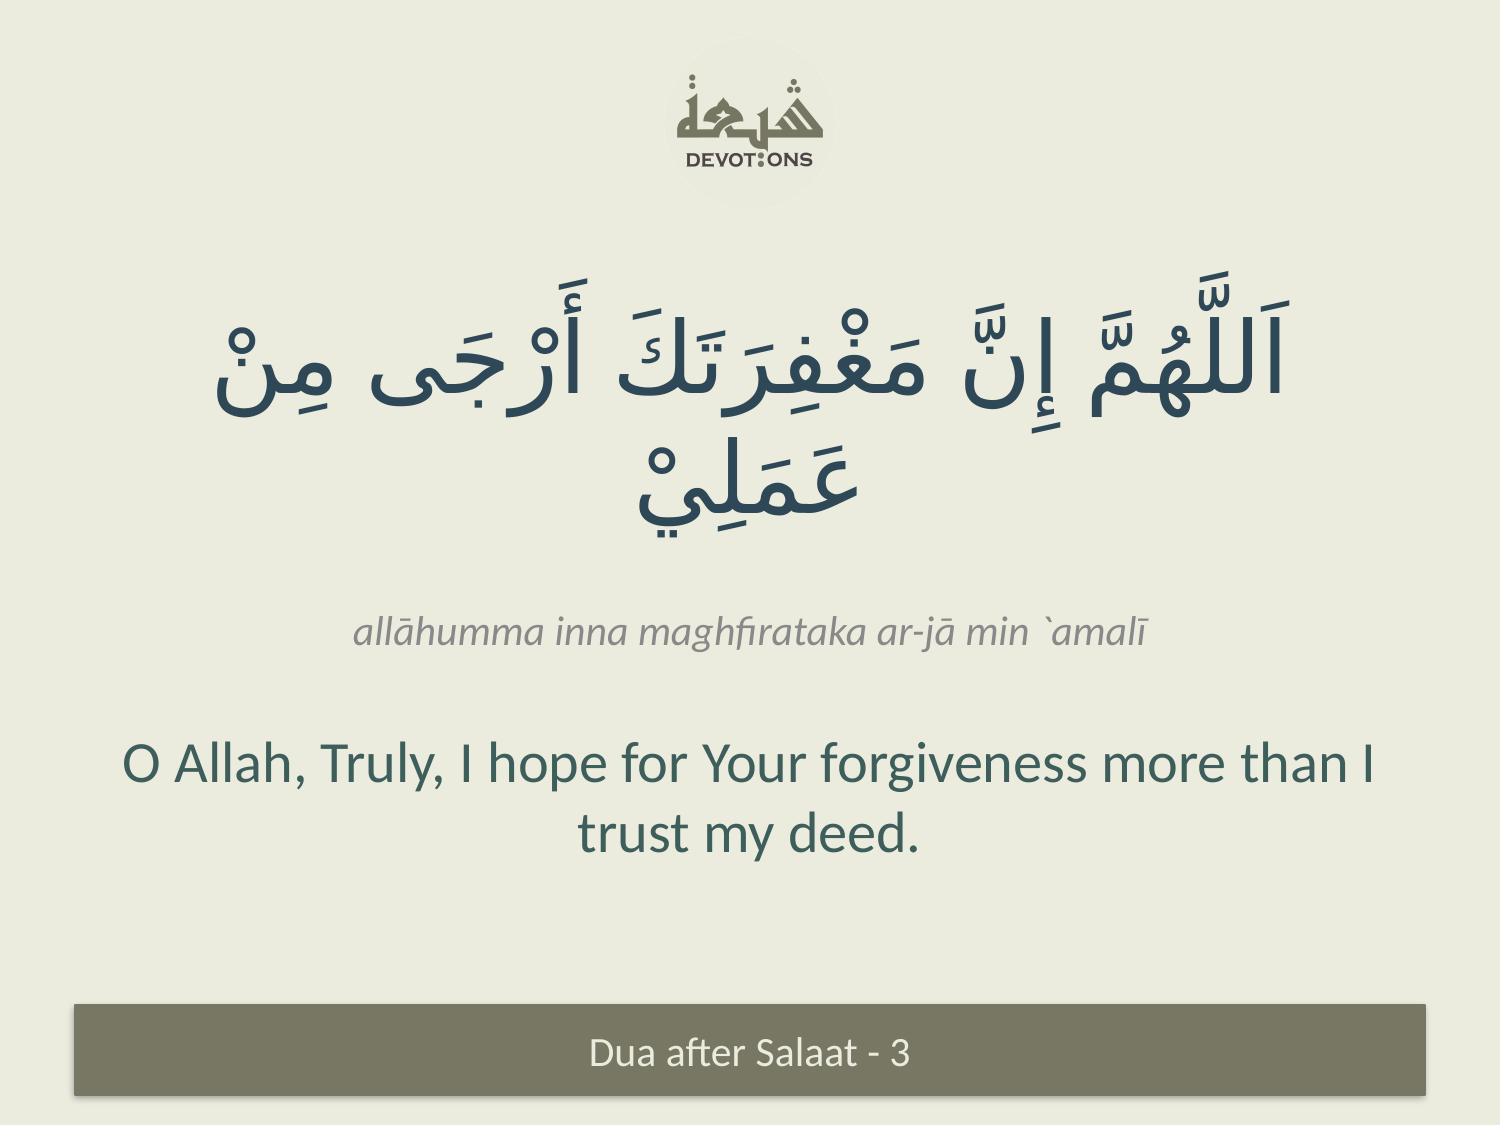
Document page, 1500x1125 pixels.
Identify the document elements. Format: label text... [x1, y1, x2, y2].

text_box [74, 1004, 1426, 1096]
picture [656, 29, 844, 218]
text_box اَللَّهُمَّ إِنَّ مَغْفِرَتَكَ أَرْجَى مِنْ عَمَلِيْ allāhumma inna maghfirataka ar-jā min `amalī O Allah, Truly, I hope for Your forgiveness more than I trust my deed. [74, 286, 1425, 871]
text_box Dua after Salaat - 3 [573, 1017, 926, 1083]
